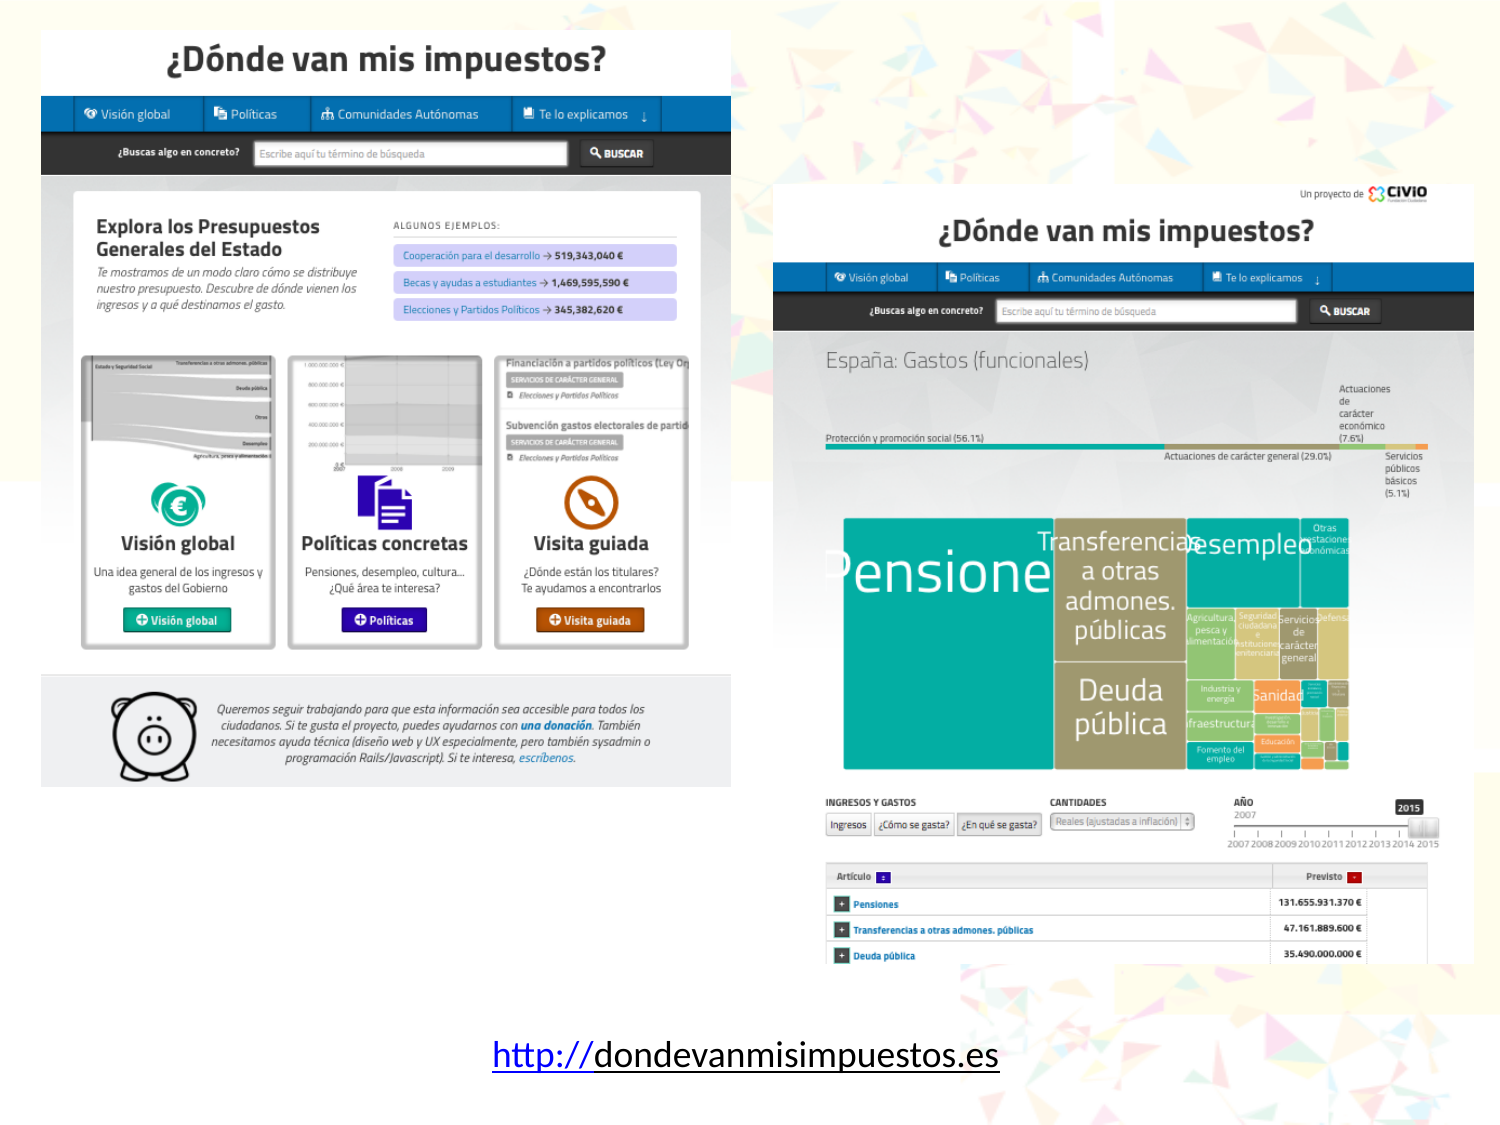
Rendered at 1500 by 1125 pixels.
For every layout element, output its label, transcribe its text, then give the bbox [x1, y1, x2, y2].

picture [773, 184, 1474, 965]
text_box http://dondevanmisimpuestos.es [477, 1023, 1023, 1083]
picture [40, 30, 731, 788]
